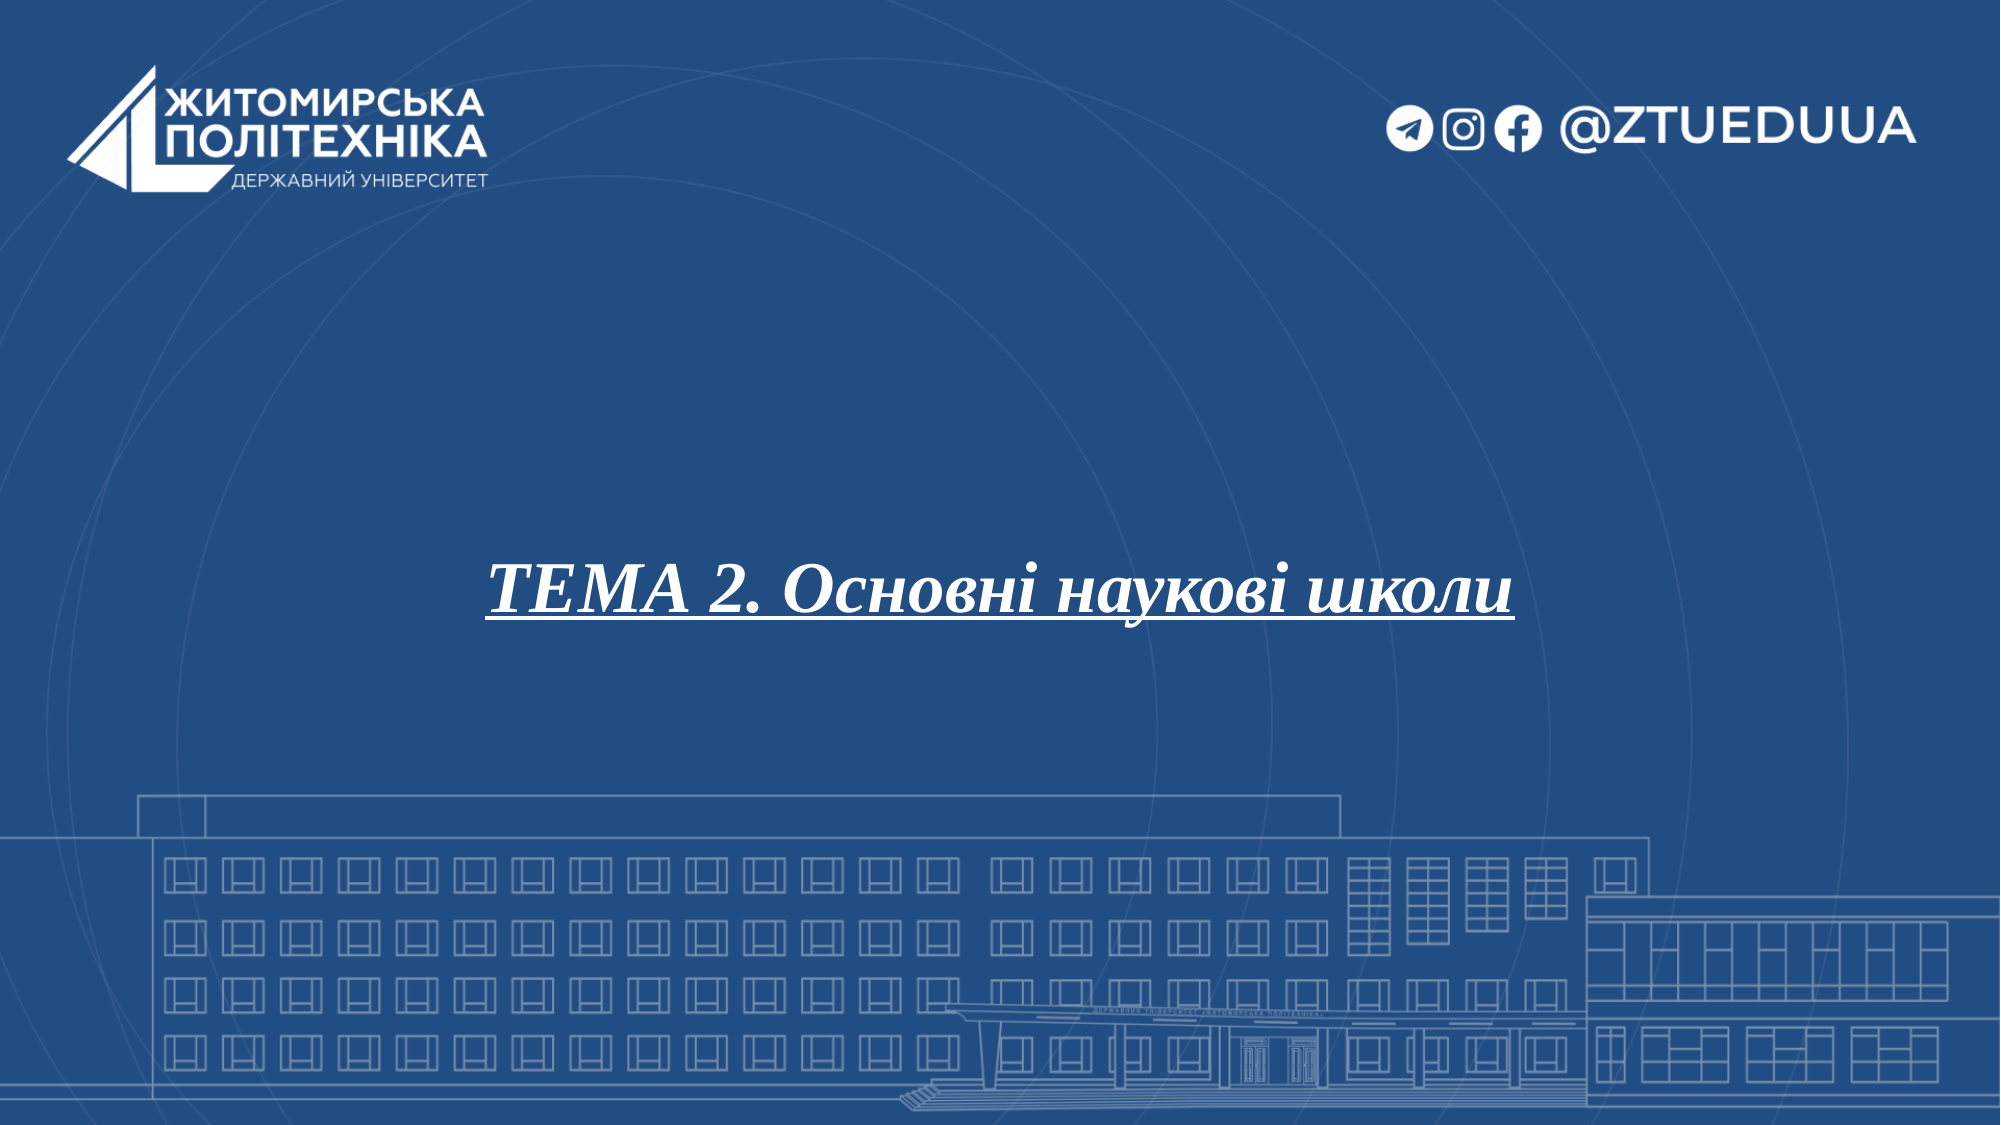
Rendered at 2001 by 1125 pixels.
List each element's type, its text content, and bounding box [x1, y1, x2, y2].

picture [0, 0, 2000, 1125]
title ТЕМА 2. Основні наукові школи [54, 326, 1945, 851]
